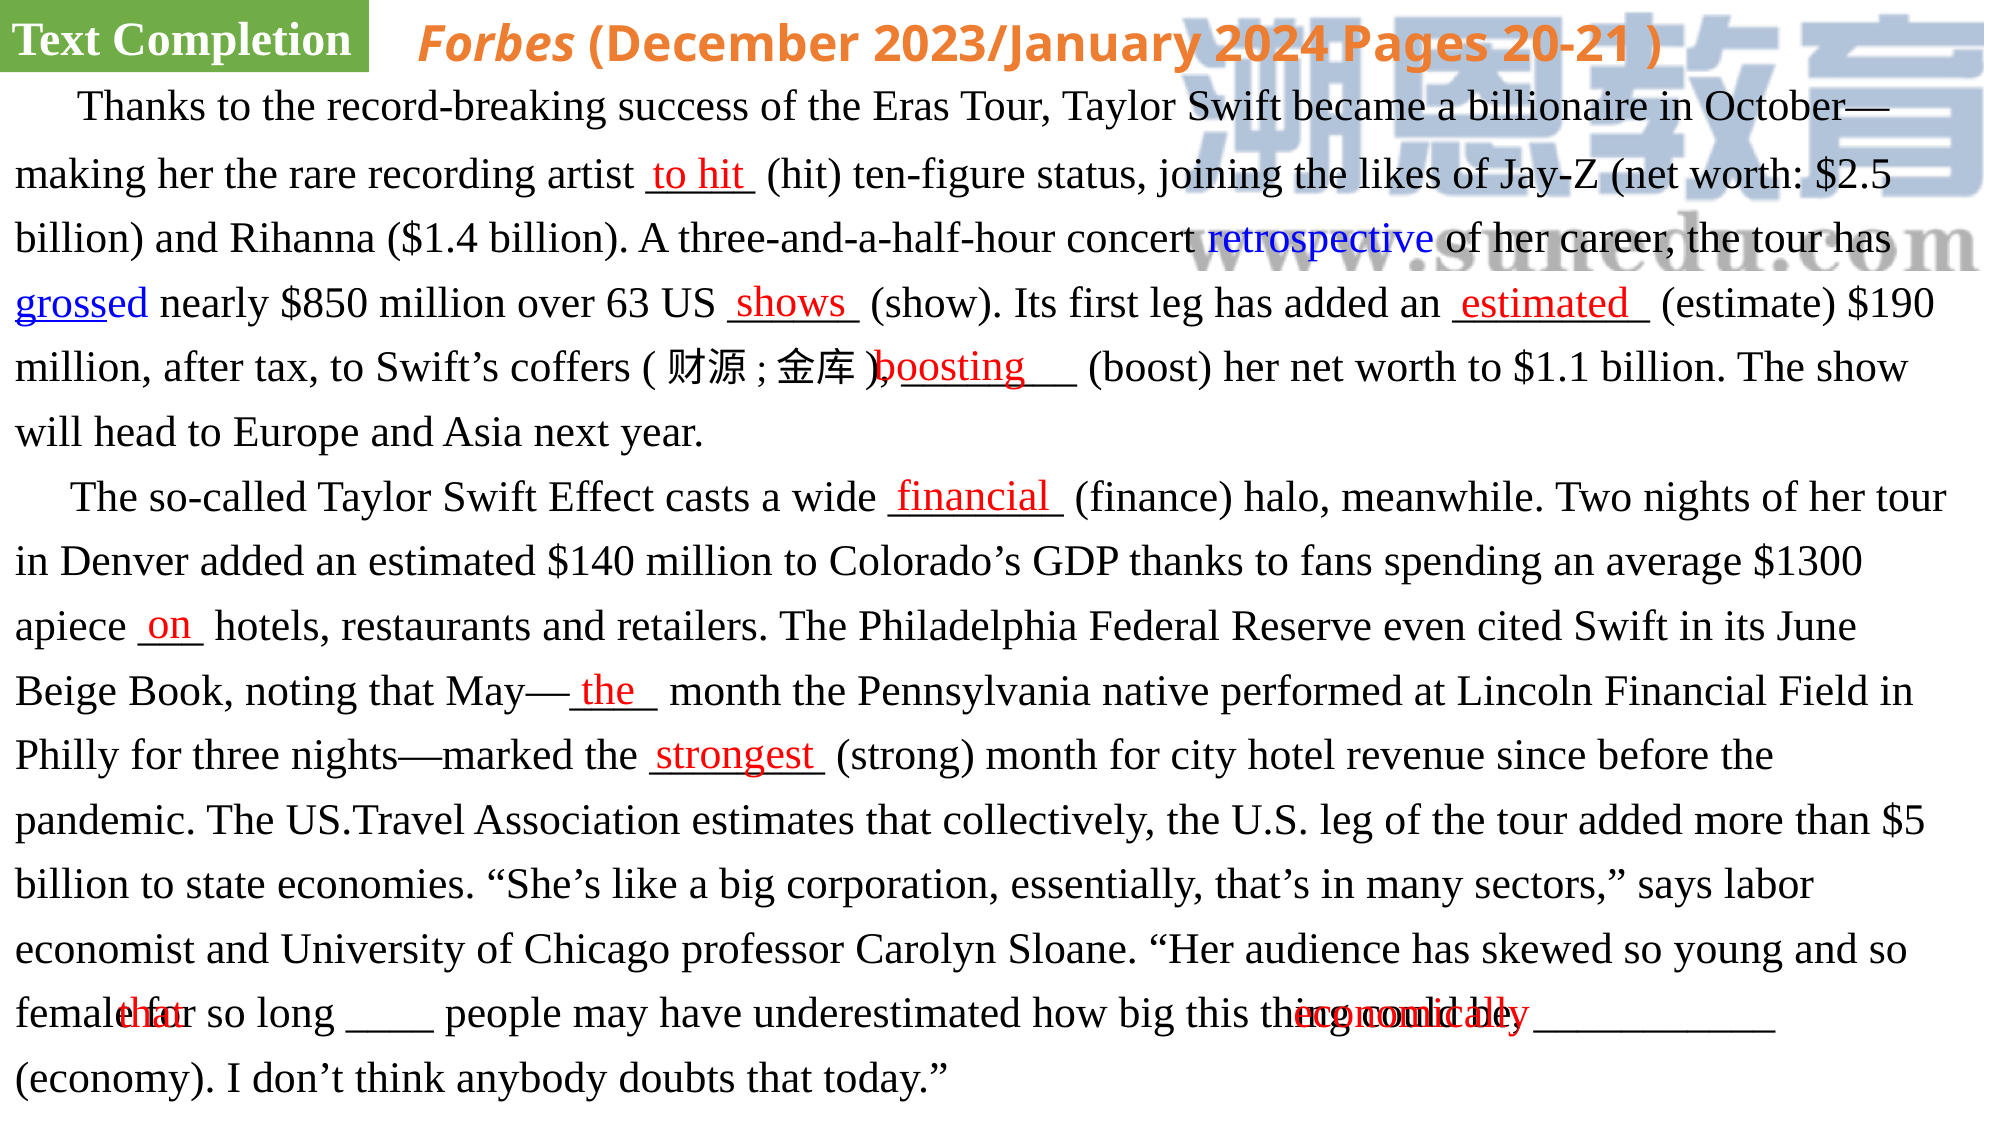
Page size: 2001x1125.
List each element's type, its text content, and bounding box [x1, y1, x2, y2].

text_box Thanks to the record-breaking success of the Eras Tour, Taylor Swift became a billionaire in October—making her the rare recording artist _____ (hit) ten-figure status, joining the likes of Jay-Z (net worth: $2.5 billion) and Rihanna ($1.4 billion). A three-and-a-half-hour concert retrospective of her career, the tour has grossed nearly $850 million over 63 US ______ (show). Its first leg has added an _________ (estimate) $190 million, after tax, to Swift’s coffers (财源;金库), ________ (boost) her net worth to $1.1 billion. The show will head to Europe and Asia next year. The so-called Taylor Swift Effect casts a wide ________ (finance) halo, meanwhile. Two nights of her tour in Denver added an estimated $140 million to Colorado’s GDP thanks to fans spending an average $1300 apiece ___ hotels, restaurants and retailers. The Philadelphia Federal Reserve even cited Swift in its June Beige Book, noting that May—____ month the Pennsylvania native performed at Lincoln Financial Field in Philly for three nights—marked the ________ (strong) month for city hotel revenue since before the pandemic. The US.Travel Association estimates that collectively, the U.S. leg of the tour added more than $5 billion to state economies. “She’s like a big corporation, essentially, that’s in many sectors,” says labor economist and University of Chicago professor Carolyn Sloane. “Her audience has skewed so young and so female for so long ____ people may have underestimated how big this thing could be, ___________ (economy). I don’t think anybody doubts that today.” [0, 60, 1974, 1109]
text_box economically [1293, 983, 1720, 1037]
text_box shows [736, 272, 1163, 325]
text_box Text Completion [0, 0, 369, 73]
text_box Forbes (December 2023/January 2024 Pages 20-21 ) [403, 4, 1943, 79]
picture [1943, 10, 1984, 271]
text_box boosting [874, 336, 1301, 390]
text_box the [581, 660, 716, 713]
text_box on [147, 594, 574, 648]
text_box estimated [1461, 273, 1888, 327]
text_box to hit [652, 144, 1079, 198]
text_box financial [896, 466, 1323, 519]
text_box strongest [655, 724, 1082, 778]
text_box that [118, 983, 227, 1037]
